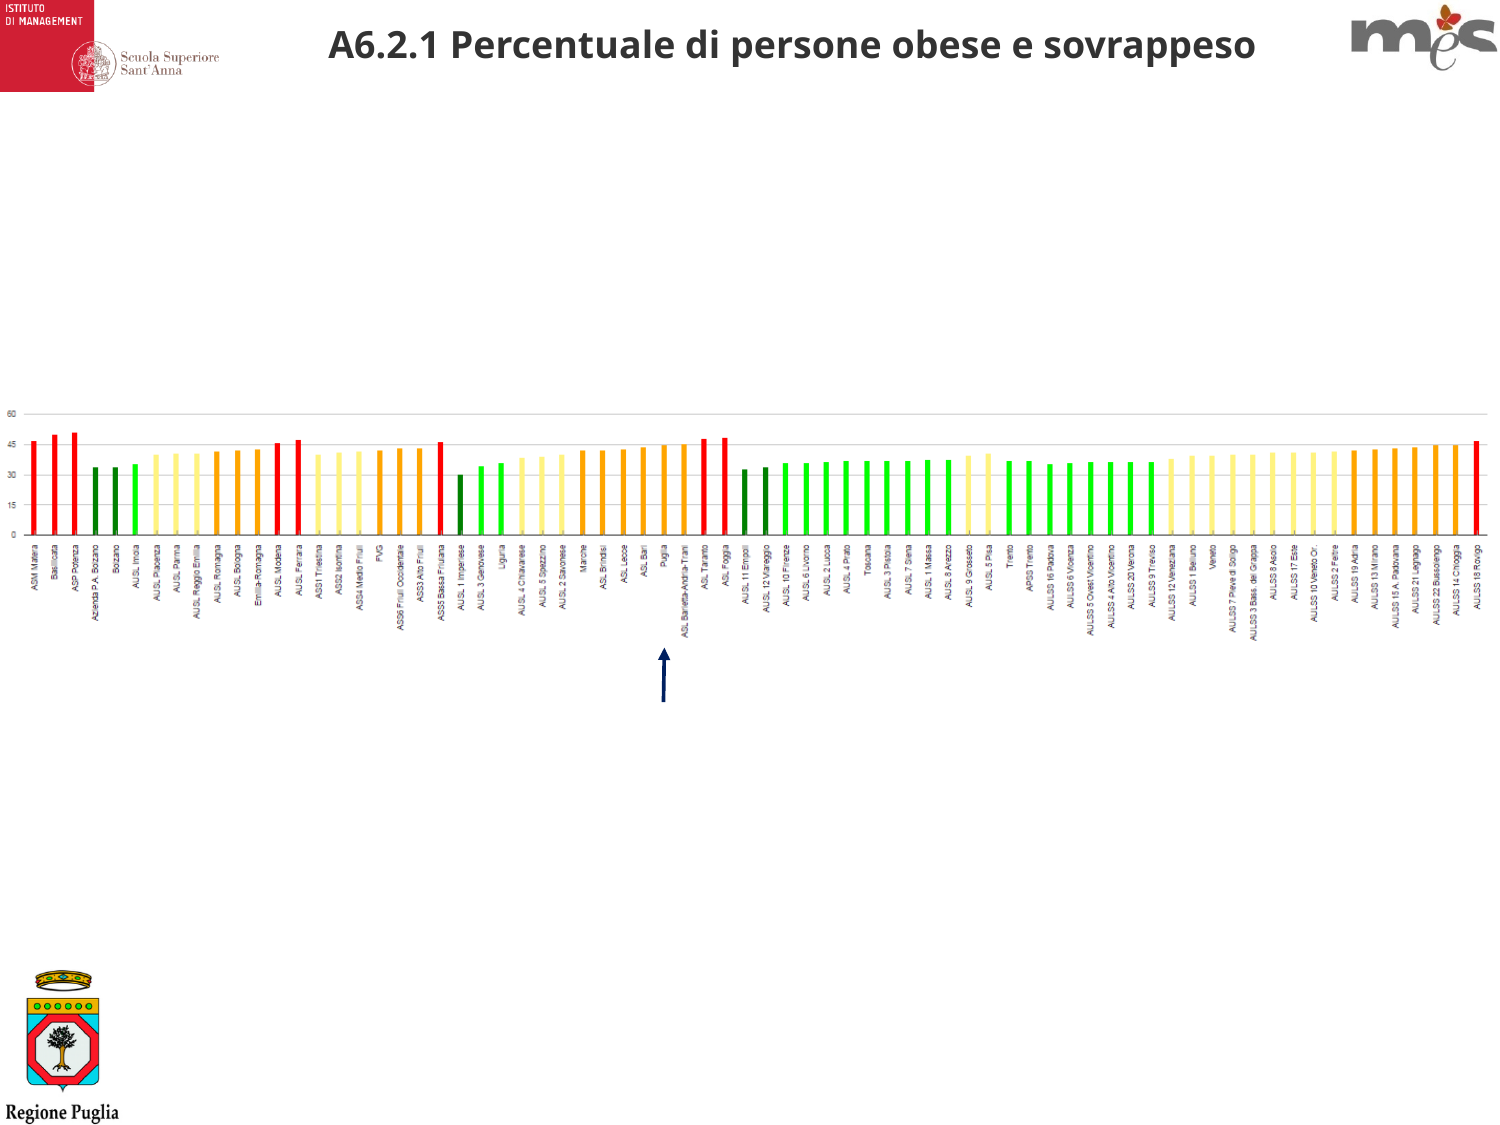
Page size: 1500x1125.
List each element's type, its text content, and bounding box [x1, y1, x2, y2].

text_box A6.2.1 Percentuale di persone obese e sovrappeso [313, 13, 1286, 74]
picture [1339, 0, 1500, 77]
picture [2, 399, 1500, 666]
picture [2, 969, 126, 1125]
picture [0, 0, 219, 92]
